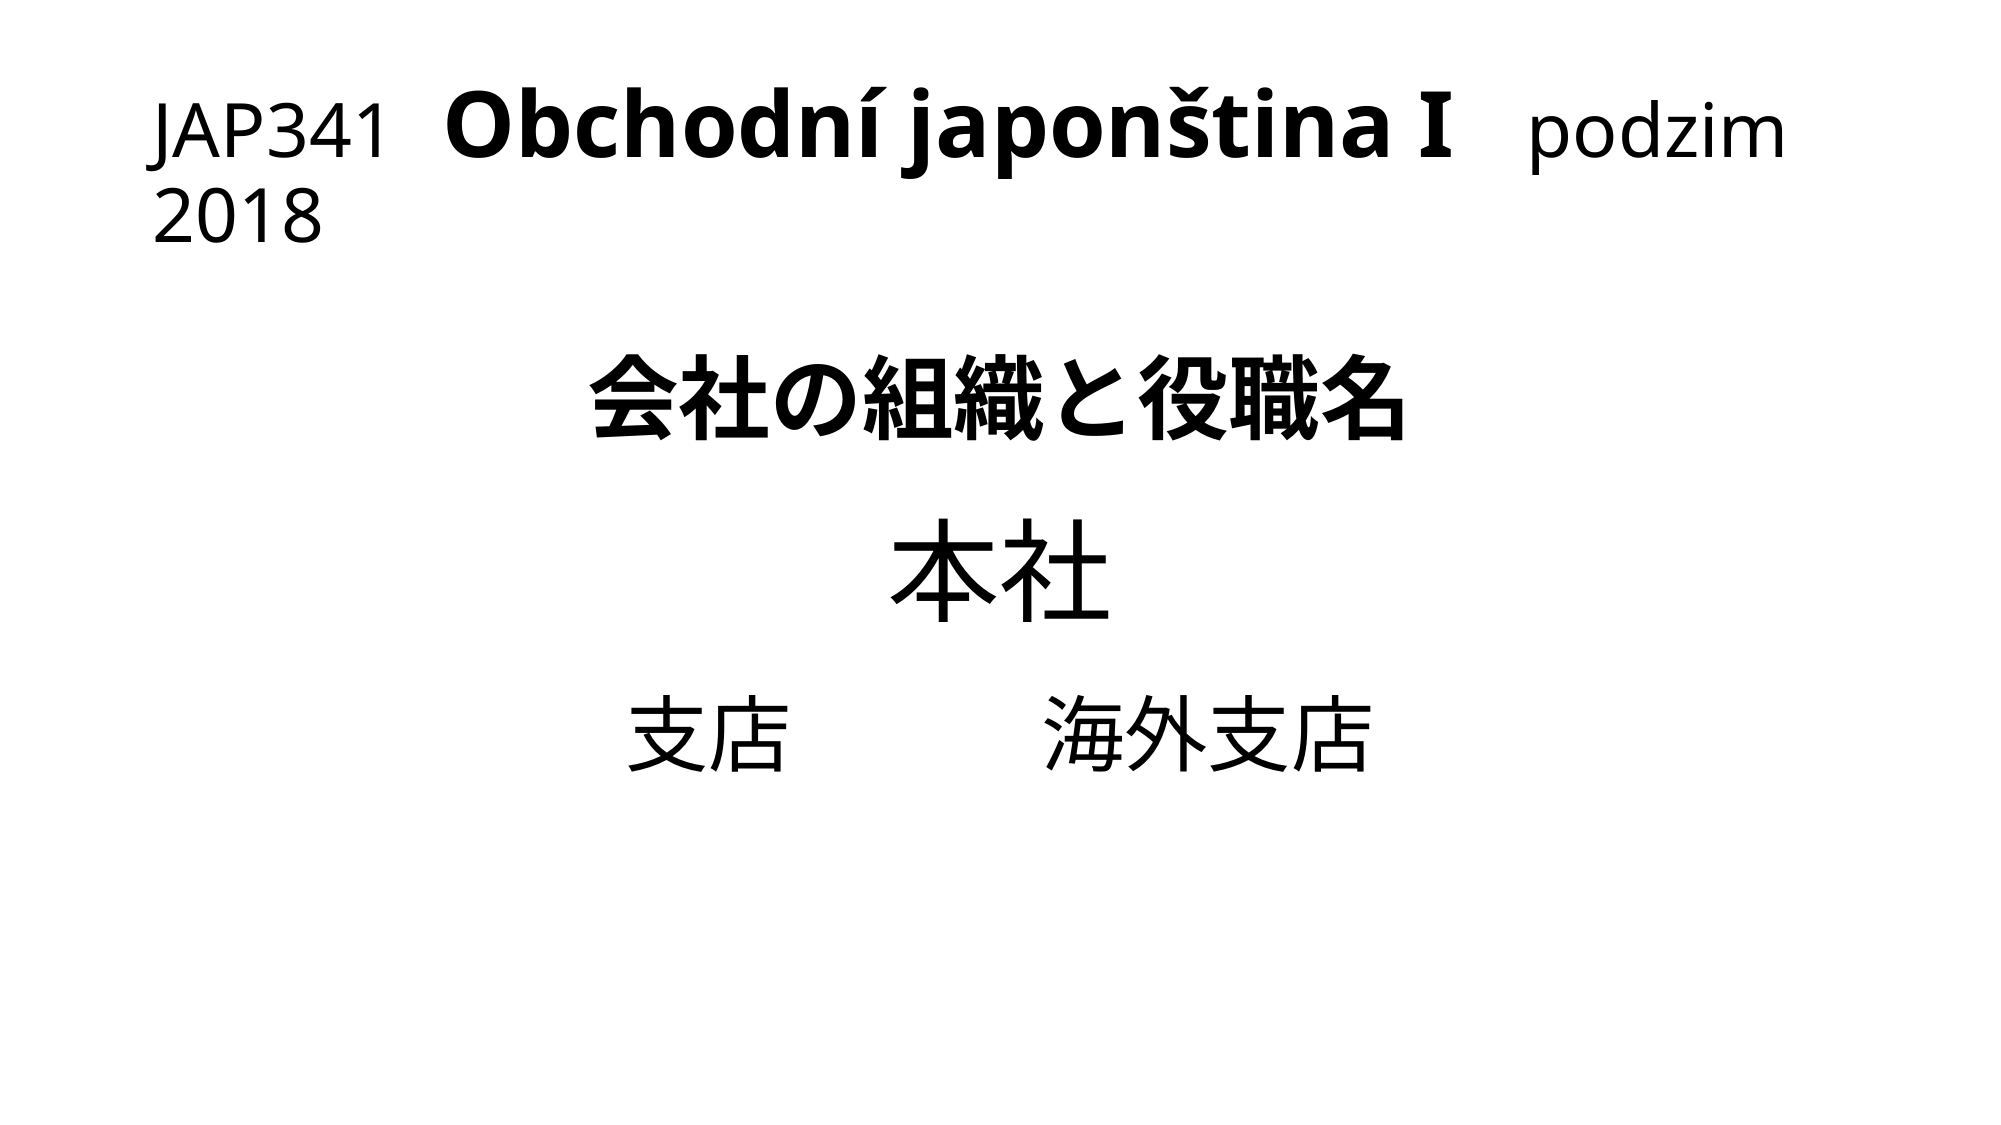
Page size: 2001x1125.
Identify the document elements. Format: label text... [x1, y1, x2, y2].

title JAP341 Obchodní japonština I podzim 2018 [137, 59, 1863, 278]
list 会社の組織と役職名 本社 支店 海外支店 [137, 310, 1863, 1014]
